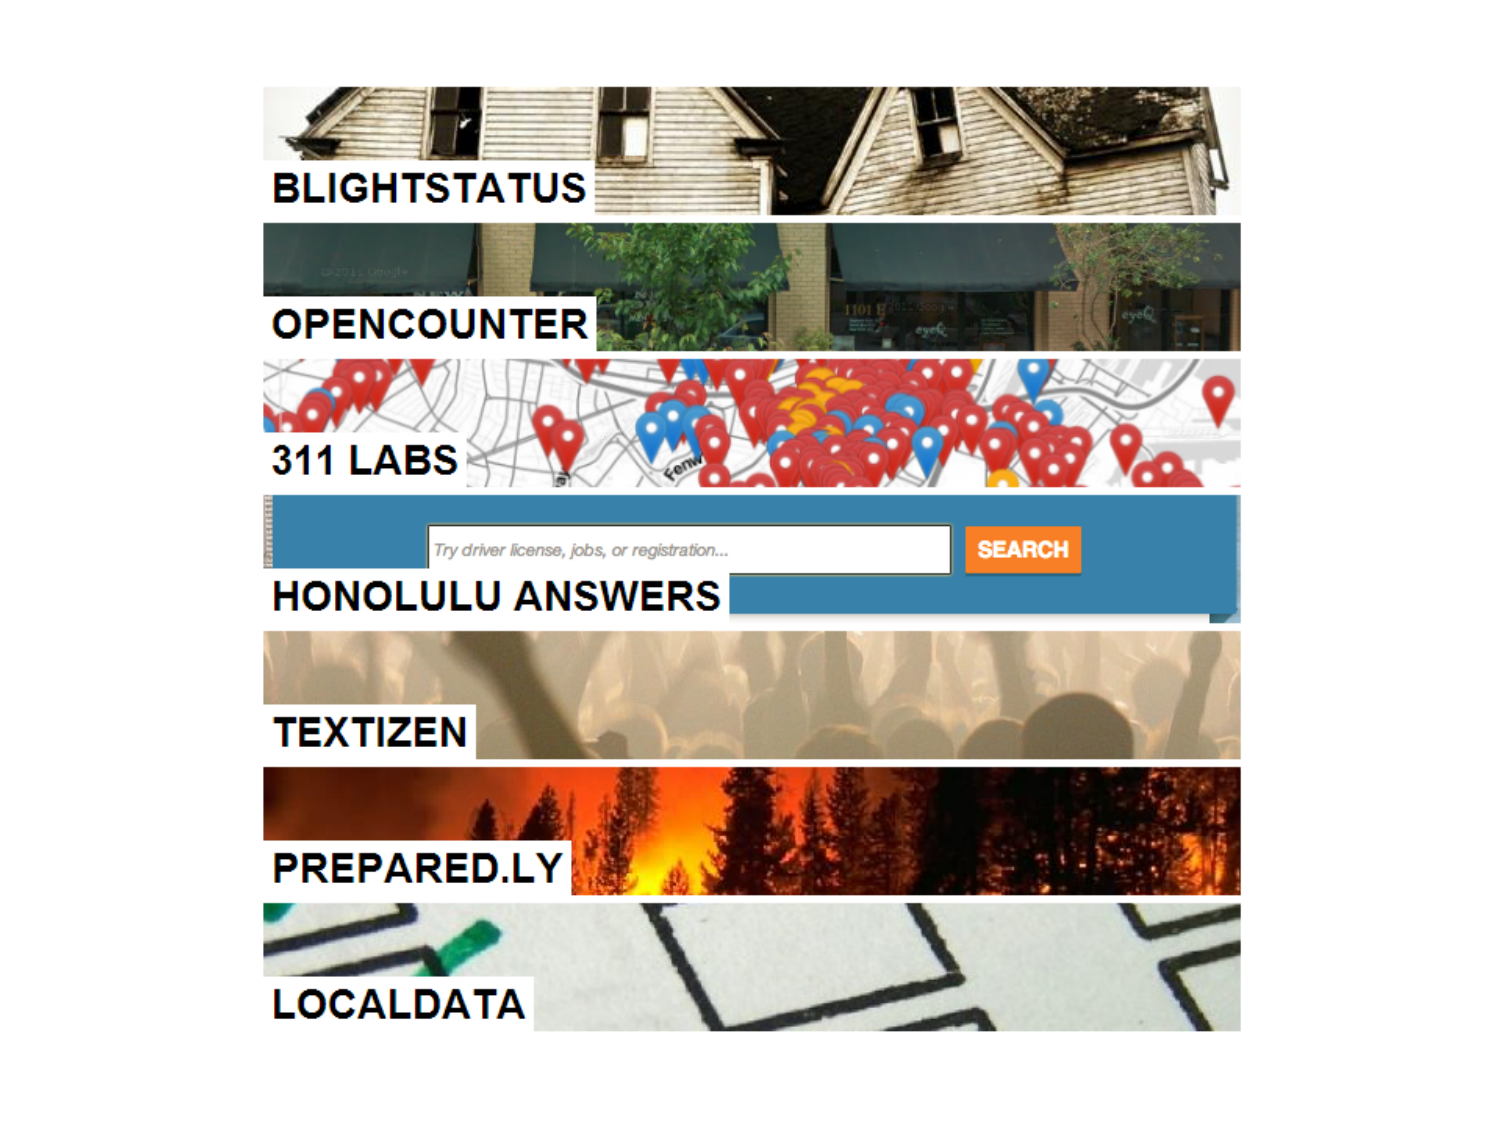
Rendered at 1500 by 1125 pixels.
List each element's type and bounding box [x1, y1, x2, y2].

picture [248, 70, 1252, 1055]
